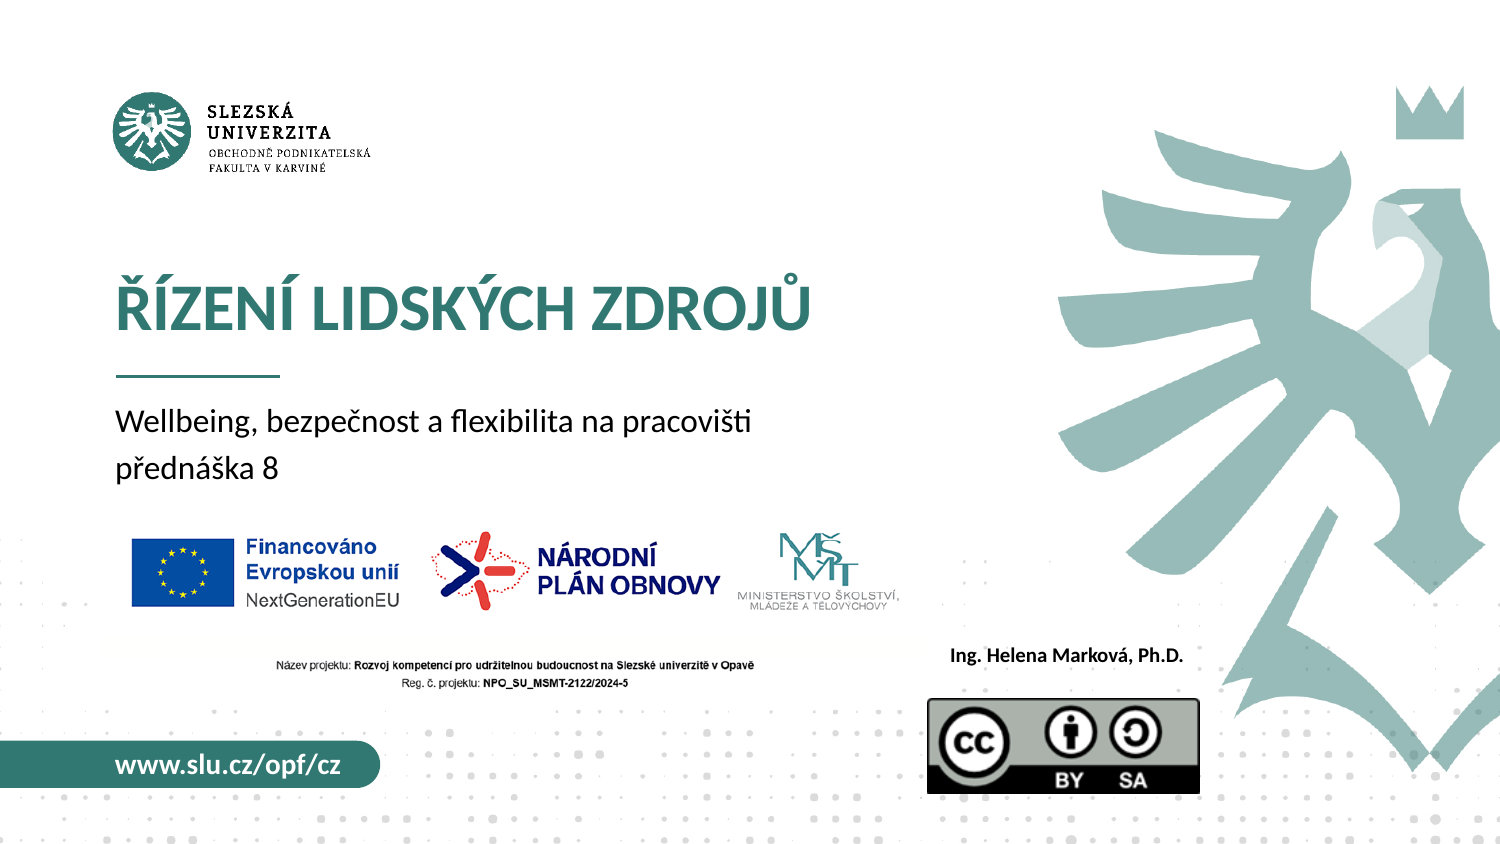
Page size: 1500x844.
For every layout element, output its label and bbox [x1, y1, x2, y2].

text_box [0, 0, 1500, 844]
picture [101, 504, 1200, 794]
